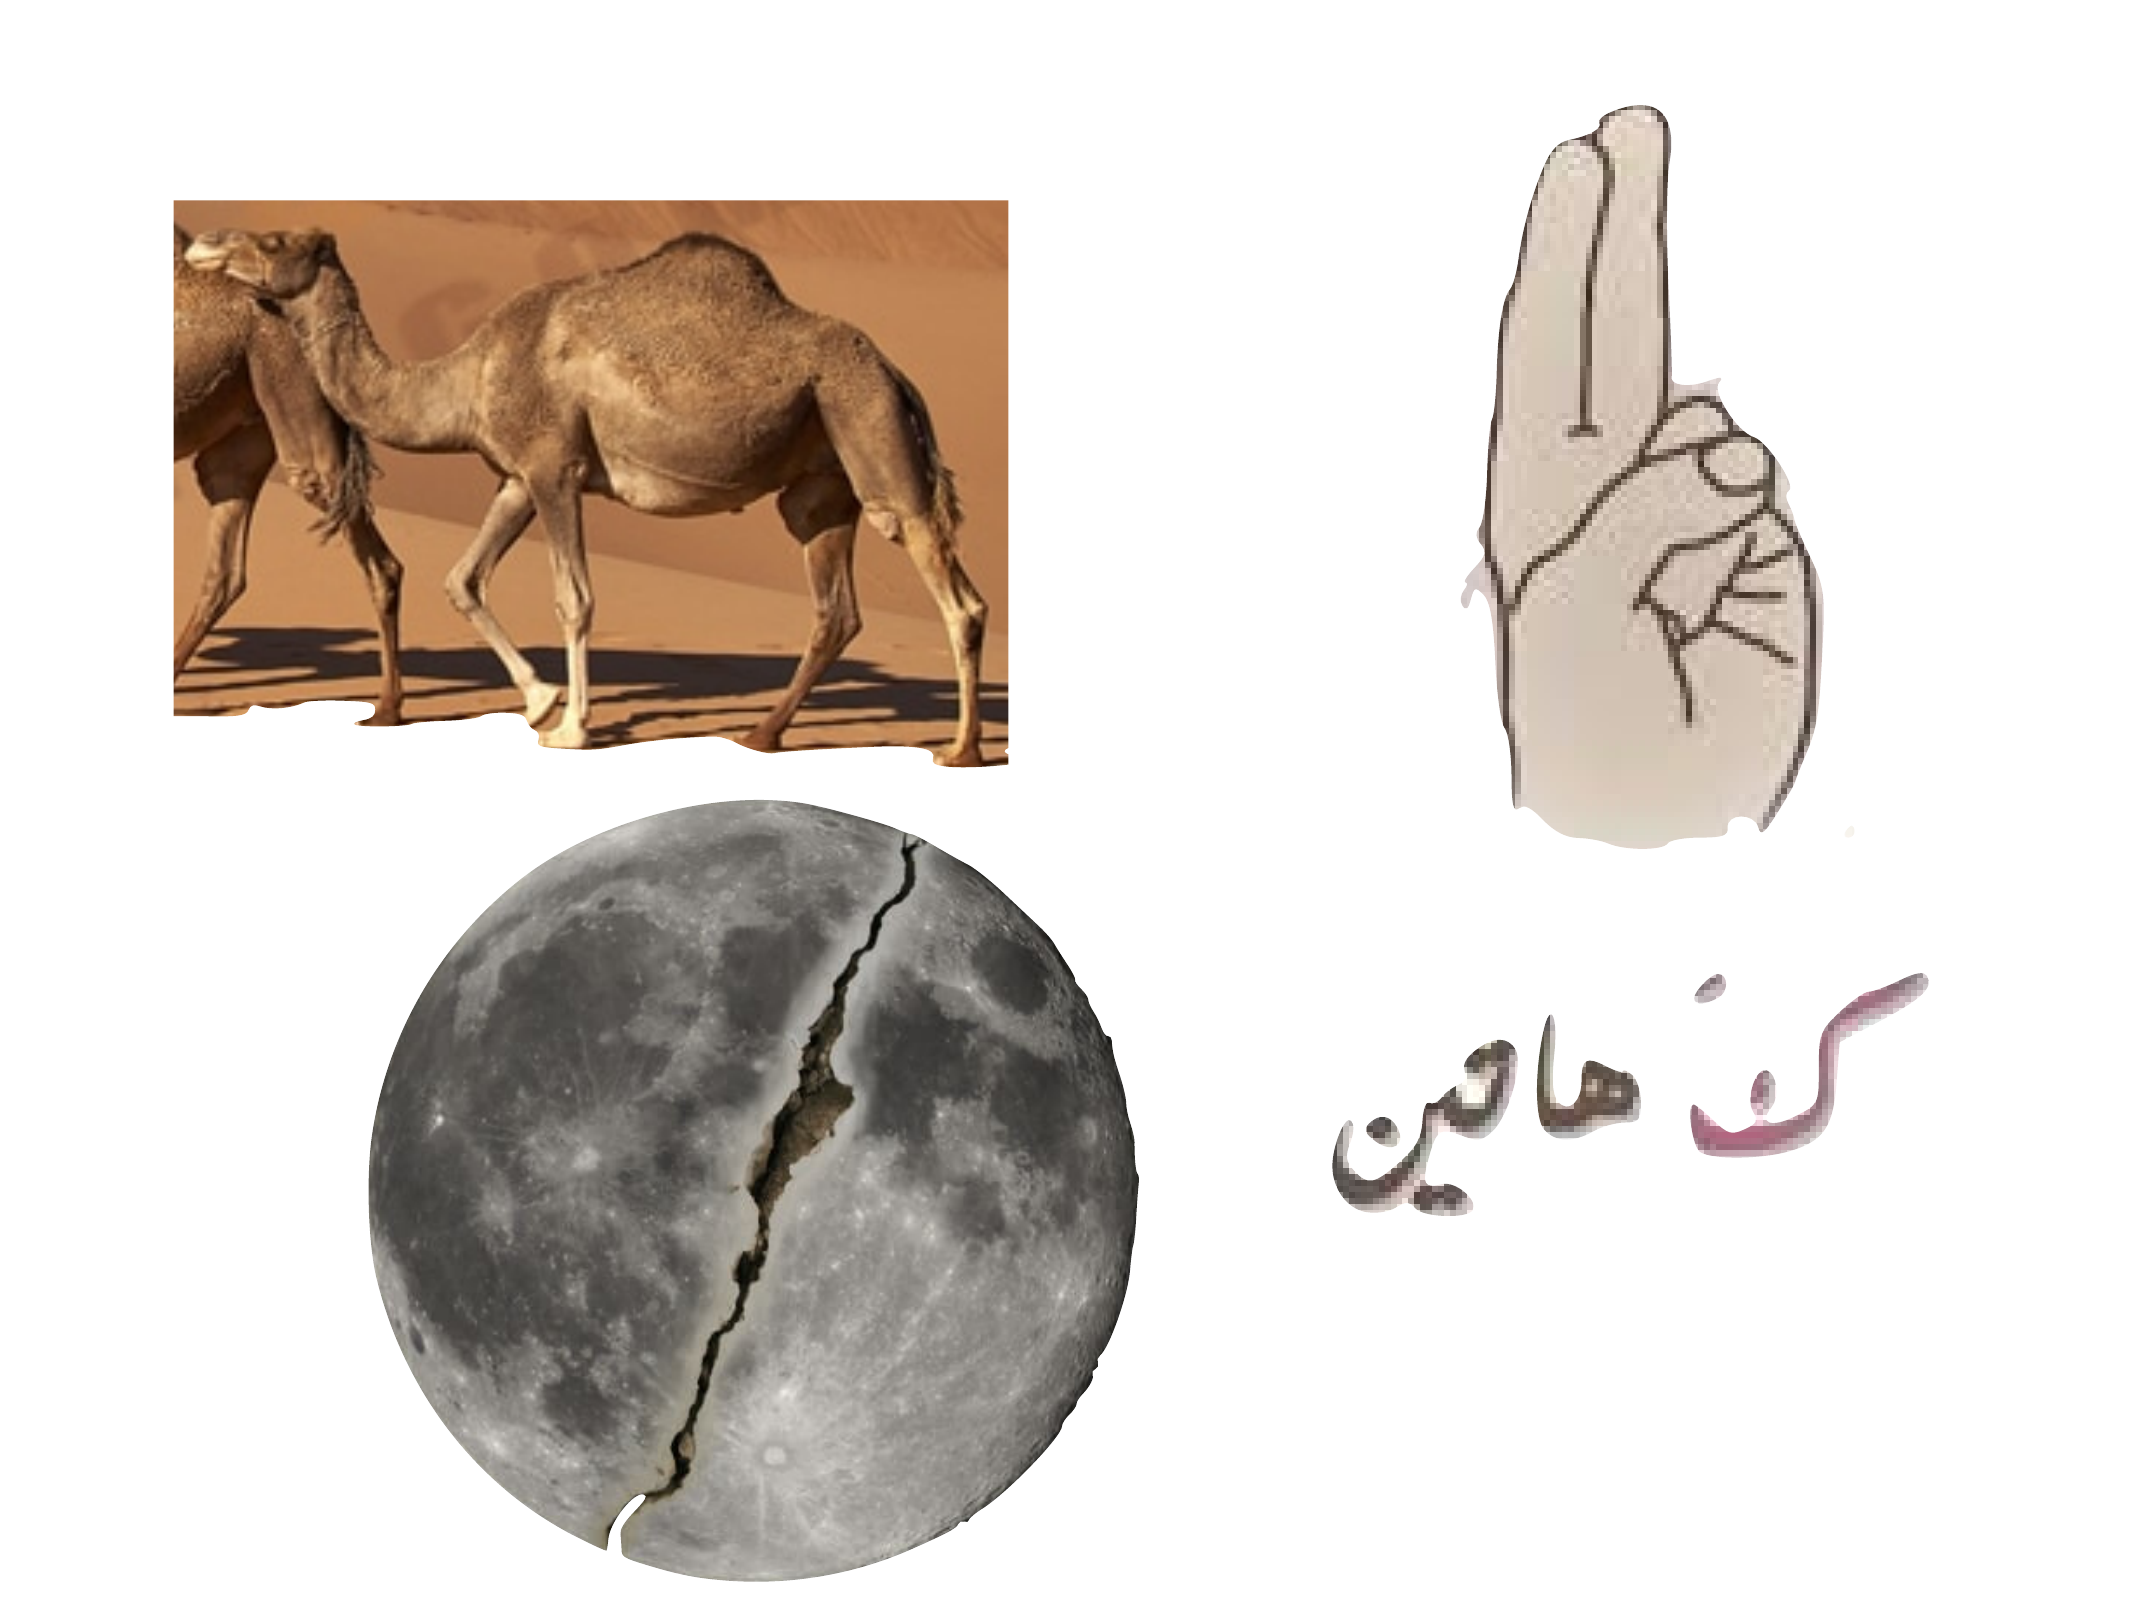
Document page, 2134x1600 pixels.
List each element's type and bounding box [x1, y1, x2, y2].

picture [368, 799, 1140, 1582]
picture [173, 199, 1009, 768]
picture [1332, 104, 1929, 1217]
